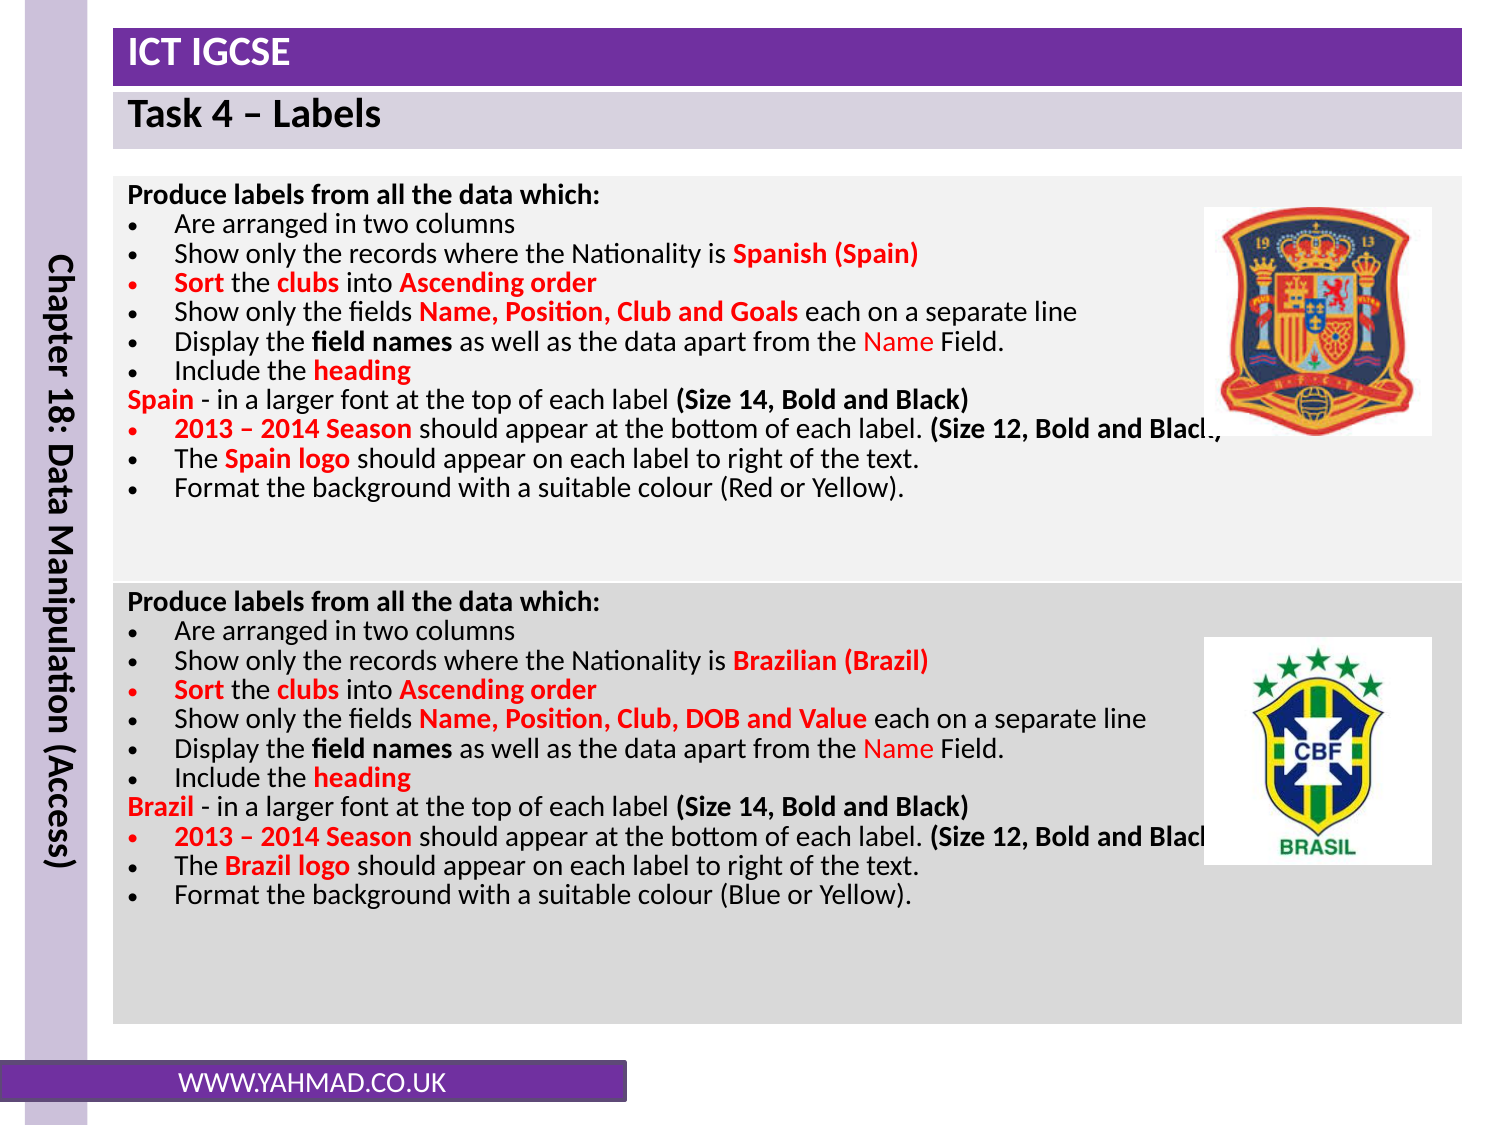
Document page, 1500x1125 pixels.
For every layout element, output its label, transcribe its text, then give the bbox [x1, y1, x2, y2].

picture [1204, 637, 1433, 866]
table_header Produce labels from all the data which: Are arranged in two columns Show only the records where the Nationality is Spanish (Spain) Sort the clubs into Ascending order Show only the fields Name, Position, Club and Goals each on a separate line Display the field names as well as the data apart from the Name Field. Include the heading Spain - in a larger font at the top of each label (Size 14, Bold and Black) 2013 – 2014 Season should appear at the bottom of each label. (Size 12, Bold and Black) The Spain logo should appear on each label to right of the text. Format the background with a suitable colour (Red or Yellow). [113, 176, 1462, 581]
picture [1204, 207, 1433, 436]
table_cell Produce labels from all the data which: Are arranged in two columns Show only the records where the Nationality is Brazilian (Brazil) Sort the clubs into Ascending order Show only the fields Name, Position, Club, DOB and Value each on a separate line Display the field names as well as the data apart from the Name Field. Include the heading Brazil - in a larger font at the top of each label (Size 14, Bold and Black) 2013 – 2014 Season should appear at the bottom of each label. (Size 12, Bold and Black) The Brazil logo should appear on each label to right of the text. Format the background with a suitable colour (Blue or Yellow). [113, 583, 1462, 1024]
